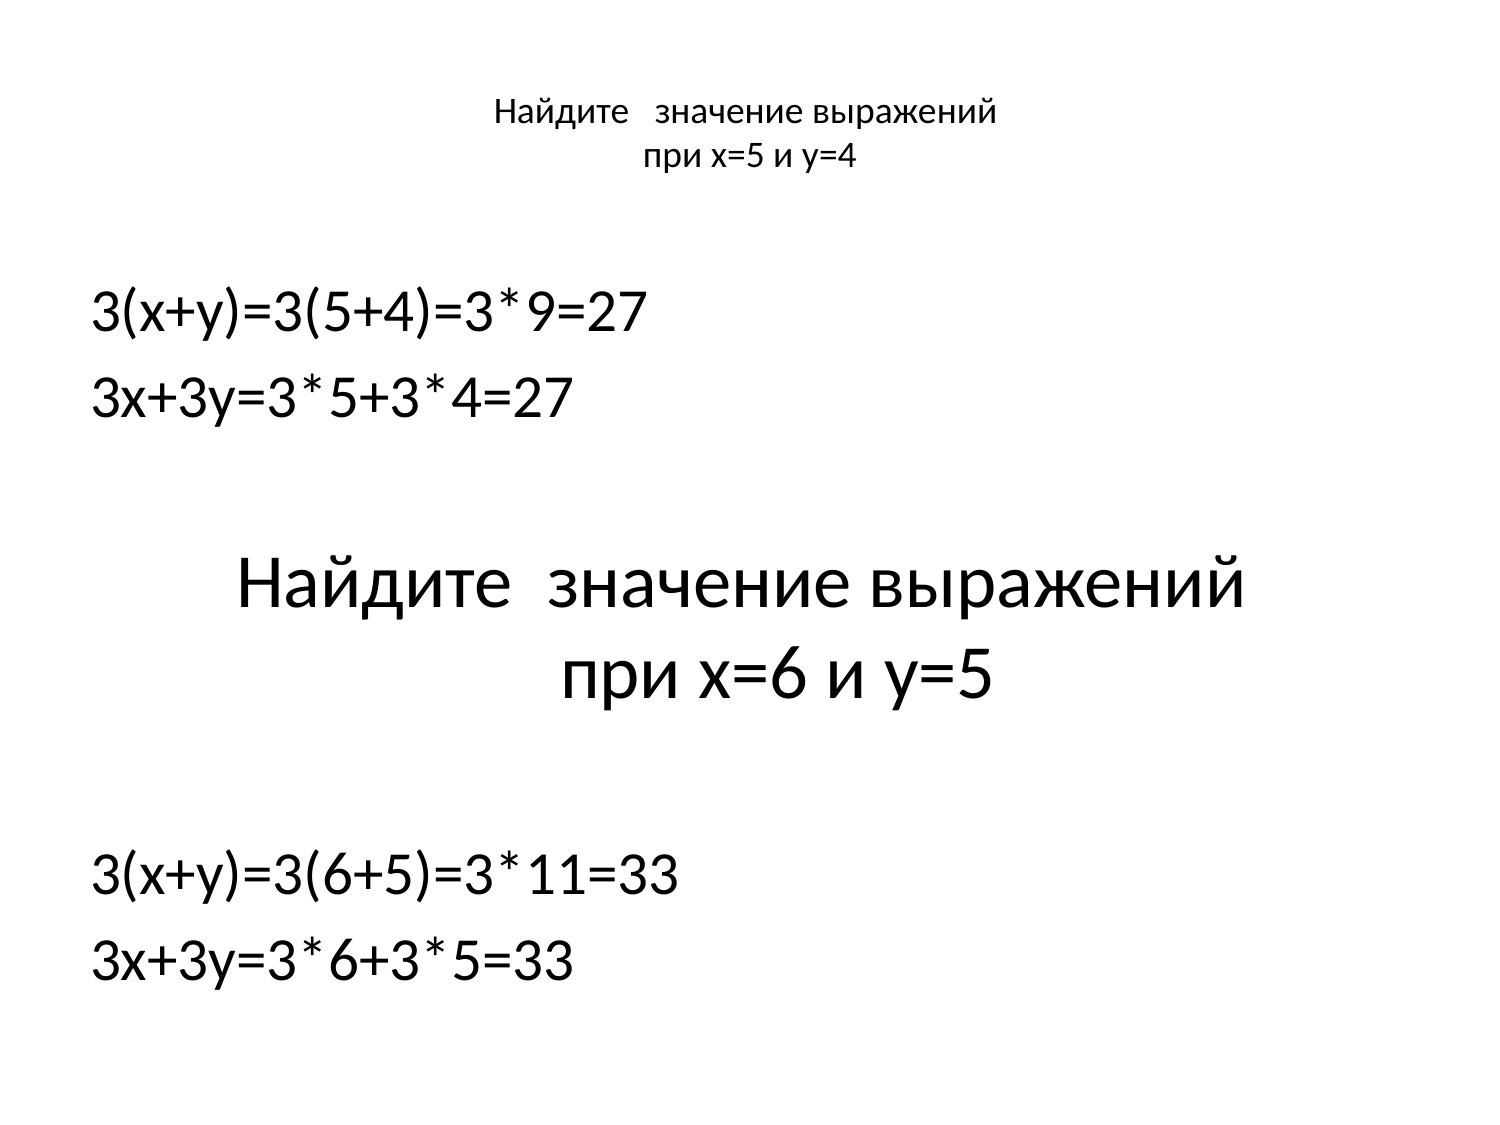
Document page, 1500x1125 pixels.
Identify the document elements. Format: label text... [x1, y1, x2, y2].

title Найдите значение выражений при х=5 и у=4 [75, 78, 1425, 233]
list 3(х+у)=3(5+4)=3*9=27 3х+3у=3*5+3*4=27 Найдите значение выражений при х=6 и у=5 3(х+у)=3(6+5)=3*11=33 3х+3у=3*6+3*5=33 [75, 262, 1425, 1005]
